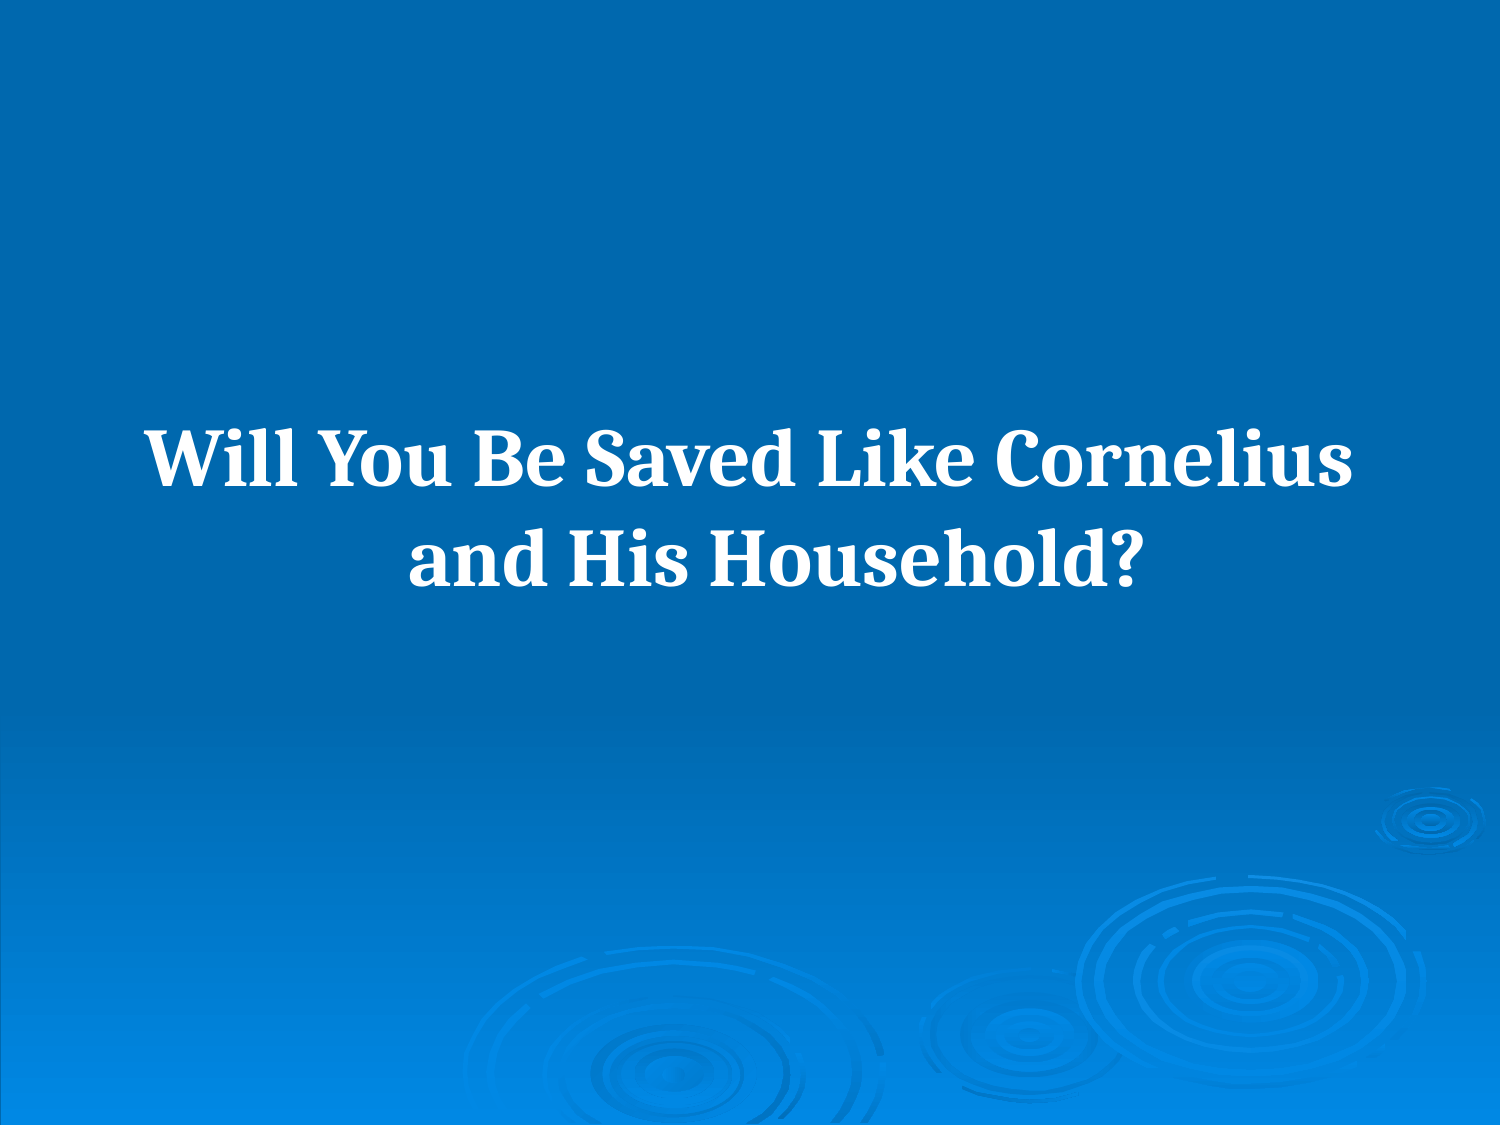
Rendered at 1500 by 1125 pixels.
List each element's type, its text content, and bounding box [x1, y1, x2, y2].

list Will You Be Saved Like Cornelius and His Household? [74, 162, 1426, 1006]
